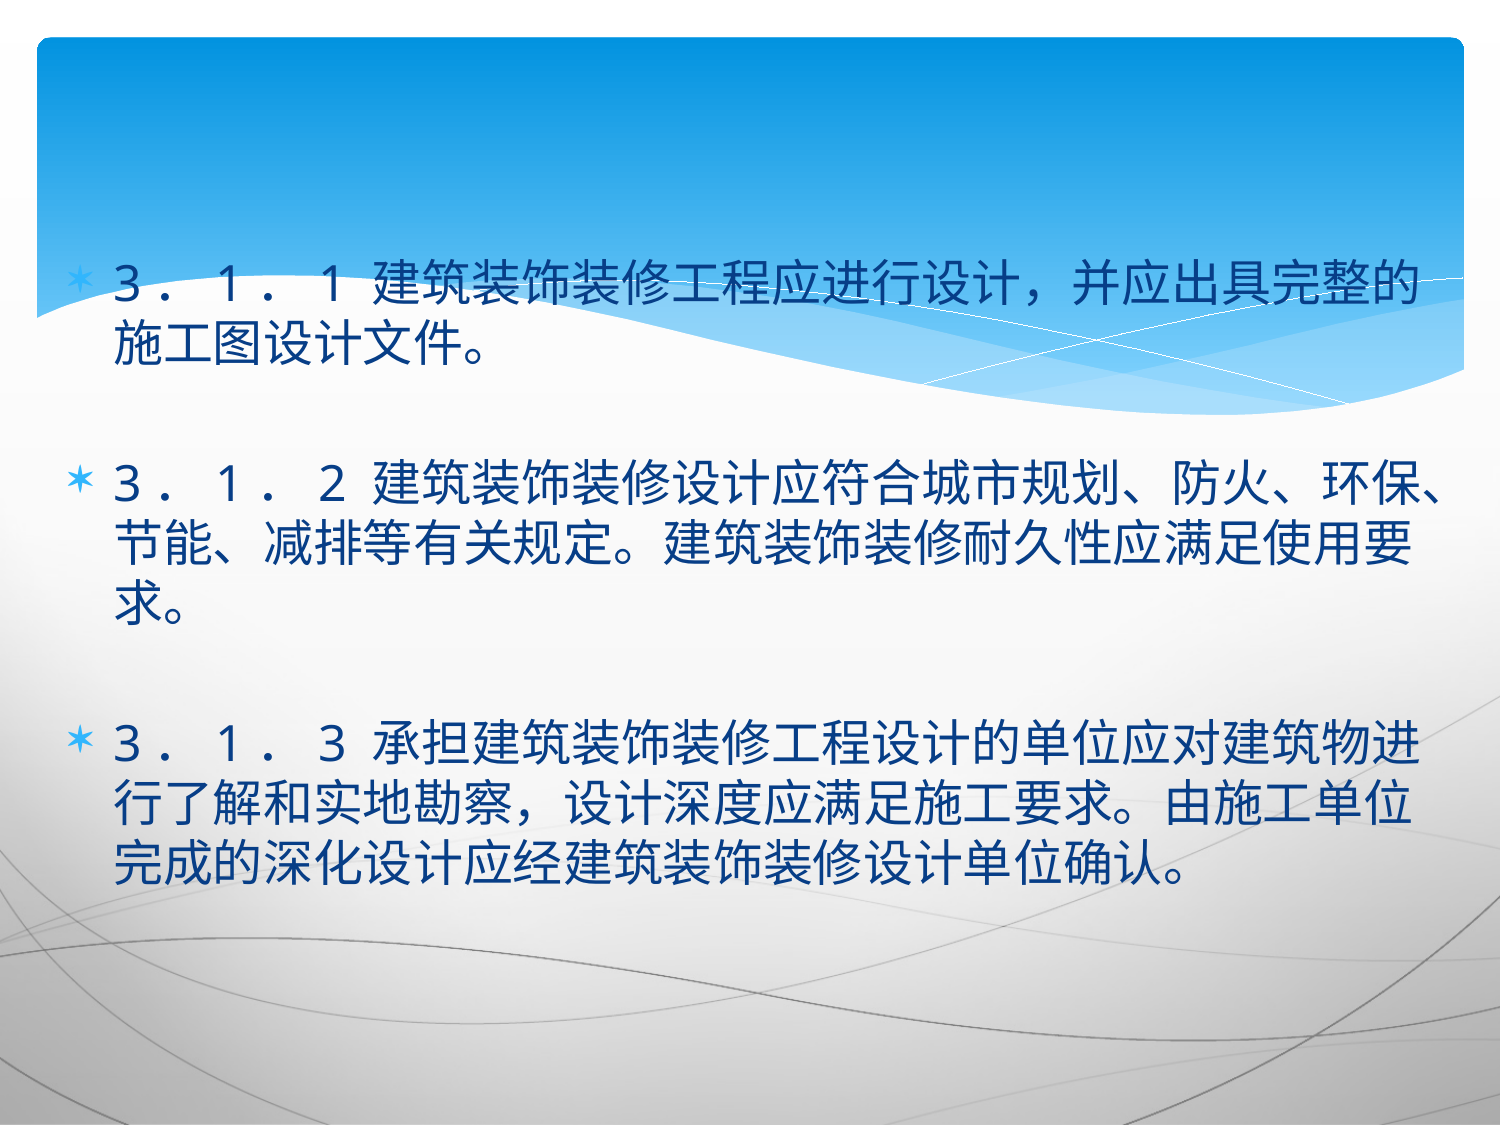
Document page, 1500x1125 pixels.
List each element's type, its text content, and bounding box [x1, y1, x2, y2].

list 3．1．1 建筑装饰装修工程应进行设计，并应出具完整的施工图设计文件。 3．1．2 建筑装饰装修设计应符合城市规划、防火、环保、节能、减排等有关规定。建筑装饰装修耐久性应满足使用要求。 3．1．3 承担建筑装饰装修工程设计的单位应对建筑物进行了解和实地勘察，设计深度应满足施工要求。由施工单位完成的深化设计应经建筑装饰装修设计单位确认。 [53, 243, 1447, 1005]
